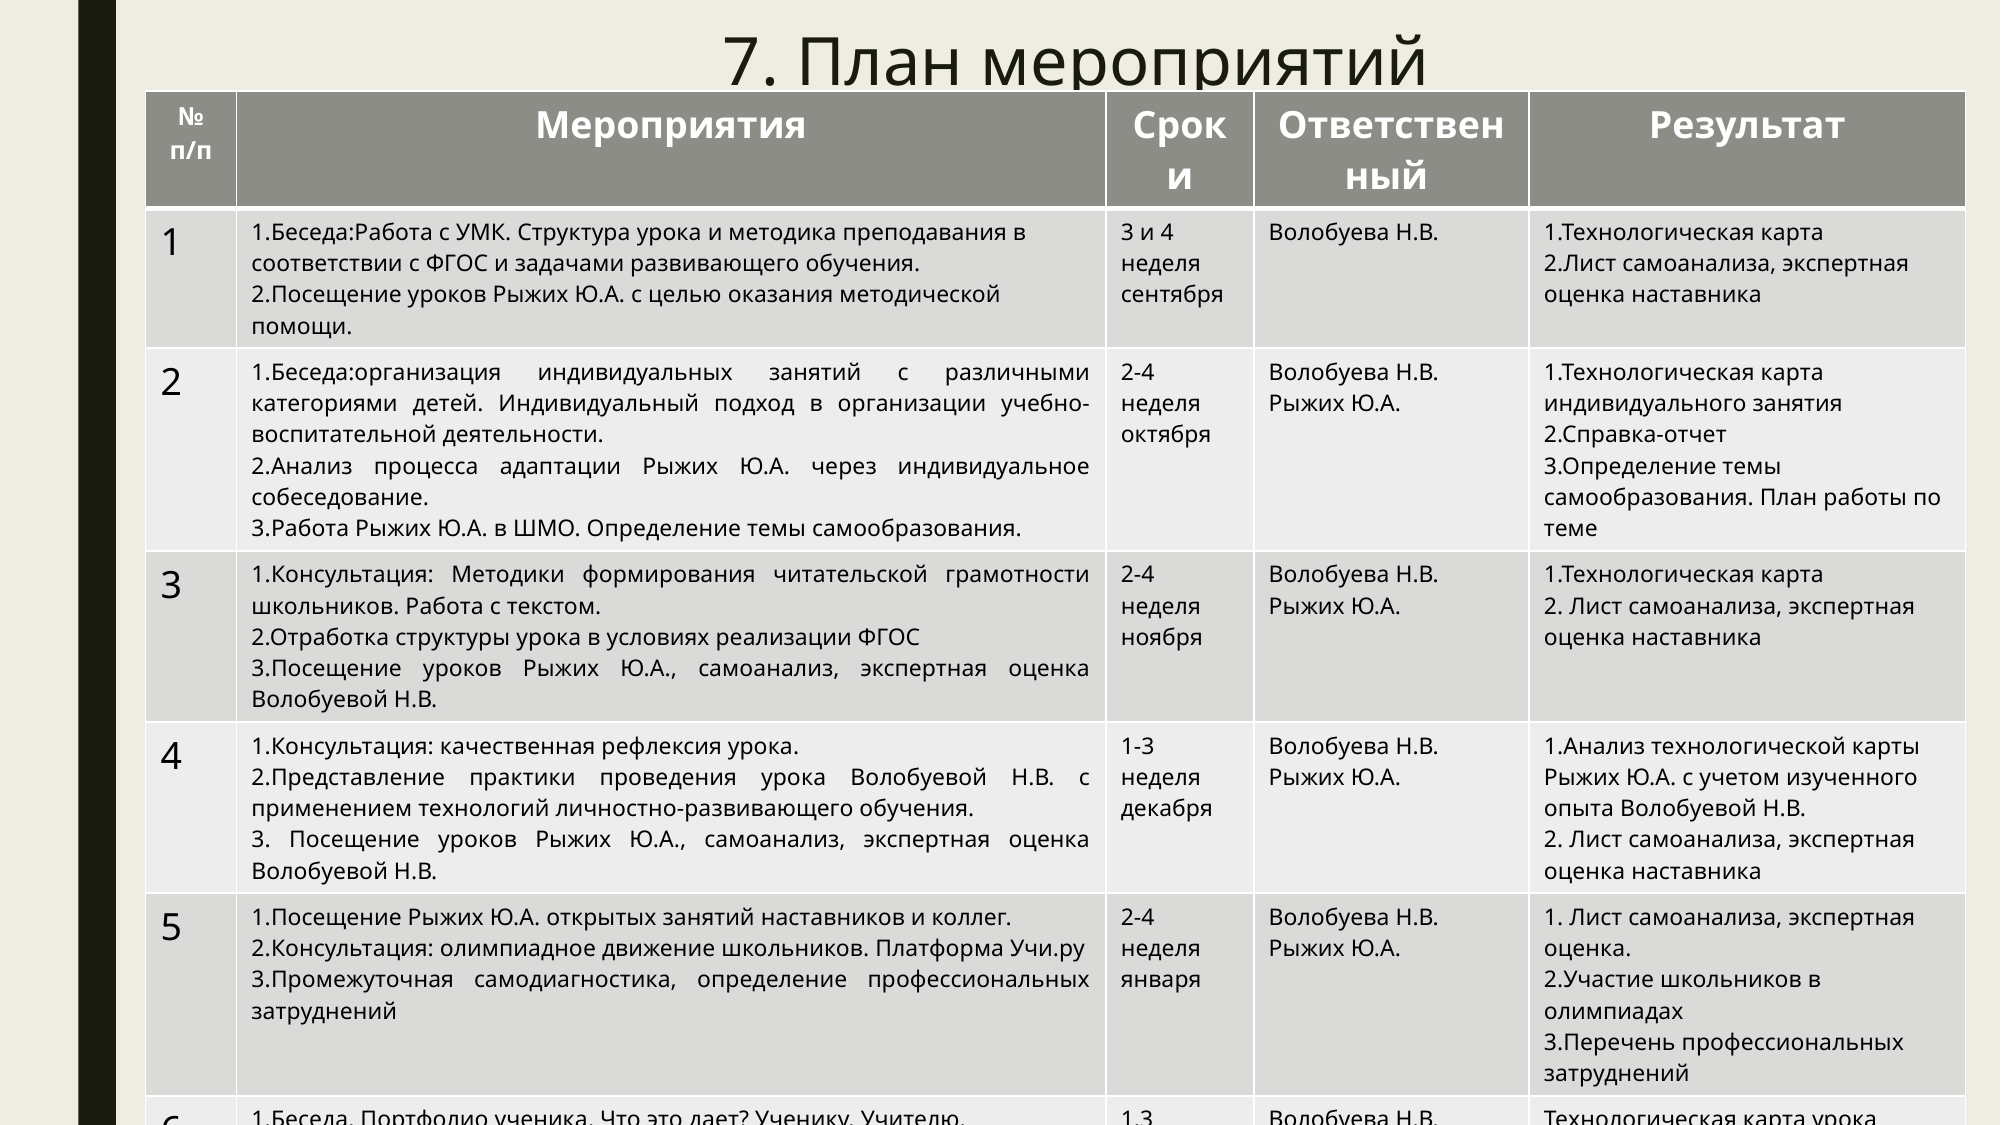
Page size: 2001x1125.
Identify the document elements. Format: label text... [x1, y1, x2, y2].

table_cell 1,3 неделя февраля [1107, 1097, 1253, 1125]
table_cell 1.Беседа:Работа с УМК. Структура урока и методика преподавания в соответствии с ФГОС и задачами развивающего обучения. 2.Посещение уроков Рыжих Ю.А. с целью оказания методической помощи. [237, 211, 1105, 347]
table_cell 2-4 неделя января [1107, 894, 1253, 1095]
table_header Ответственный [1255, 92, 1528, 206]
table_cell 2-4 неделя ноября [1107, 552, 1253, 721]
table_cell 1.Консультация: Методики формирования читательской грамотности школьников. Работа с текстом. 2.Отработка структуры урока в условиях реализации ФГОС 3.Посещение уроков Рыжих Ю.А., самоанализ, экспертная оценка Волобуевой Н.В. [237, 552, 1105, 721]
table_cell 1 [146, 211, 236, 347]
table_cell Технологическая карта урока [1530, 1097, 1965, 1125]
table_cell 1.Консультация: качественная рефлексия урока. 2.Представление практики проведения урока Волобуевой Н.В. с применением технологий личностно-развивающего обучения. 3. Посещение уроков Рыжих Ю.А., самоанализ, экспертная оценка Волобуевой Н.В. [237, 723, 1105, 892]
table_cell Волобуева Н.В. Рыжих Ю.А. [1255, 1097, 1528, 1125]
table_cell 1-3 неделя декабря [1107, 723, 1253, 892]
table_cell 1.Беседа. Портфолио ученика. Что это дает? Ученику. Учителю. 2.Консультация. Виды уроков. Определение с видом открытого урока. [237, 1097, 1105, 1125]
table_cell 3 и 4 неделя сентября [1107, 211, 1253, 347]
table_header Результат [1530, 92, 1965, 206]
table_cell 3 [146, 552, 236, 721]
table_header Мероприятия [237, 92, 1105, 206]
table_cell 1.Беседа:организация индивидуальных занятий с различными категориями детей. Индивидуальный подход в организации учебно-воспитательной деятельности. 2.Анализ процесса адаптации Рыжих Ю.А. через индивидуальное собеседование. 3.Работа Рыжих Ю.А. в ШМО. Определение темы самообразования. [237, 349, 1105, 550]
table_cell Волобуева Н.В. Рыжих Ю.А. [1255, 552, 1528, 721]
table_cell 1. Лист самоанализа, экспертная оценка. 2.Участие школьников в олимпиадах 3.Перечень профессиональных затруднений [1530, 894, 1965, 1095]
table_cell Волобуева Н.В. Рыжих Ю.А. [1255, 894, 1528, 1095]
table_cell Волобуева Н.В. Рыжих Ю.А. [1255, 349, 1528, 550]
table_cell 5 [146, 894, 236, 1095]
table_cell 2 [146, 349, 236, 550]
table_cell 1.Технологическая карта 2. Лист самоанализа, экспертная оценка наставника [1530, 552, 1965, 721]
table_cell 1.Технологическая карта 2.Лист самоанализа, экспертная оценка наставника [1530, 211, 1965, 347]
table_cell Волобуева Н.В. [1255, 211, 1528, 347]
table_cell 6 [146, 1097, 236, 1125]
table_header Сроки [1107, 92, 1253, 206]
table_cell 1.Анализ технологической карты Рыжих Ю.А. с учетом изученного опыта Волобуевой Н.В. 2. Лист самоанализа, экспертная оценка наставника [1530, 723, 1965, 892]
table_cell 1.Технологическая карта индивидуального занятия 2.Справка-отчет 3.Определение темы самообразования. План работы по теме [1530, 349, 1965, 550]
table_cell Волобуева Н.В. Рыжих Ю.А. [1255, 723, 1528, 892]
table_header № п/п [146, 92, 236, 206]
table_cell 1.Посещение Рыжих Ю.А. открытых занятий наставников и коллег. 2.Консультация: олимпиадное движение школьников. Платформа Учи.ру 3.Промежуточная самодиагностика, определение профессиональных затруднений [237, 894, 1105, 1095]
title 7. План мероприятий [188, 21, 1983, 119]
table_cell 4 [146, 723, 236, 892]
table_cell 2-4 неделя октября [1107, 349, 1253, 550]
